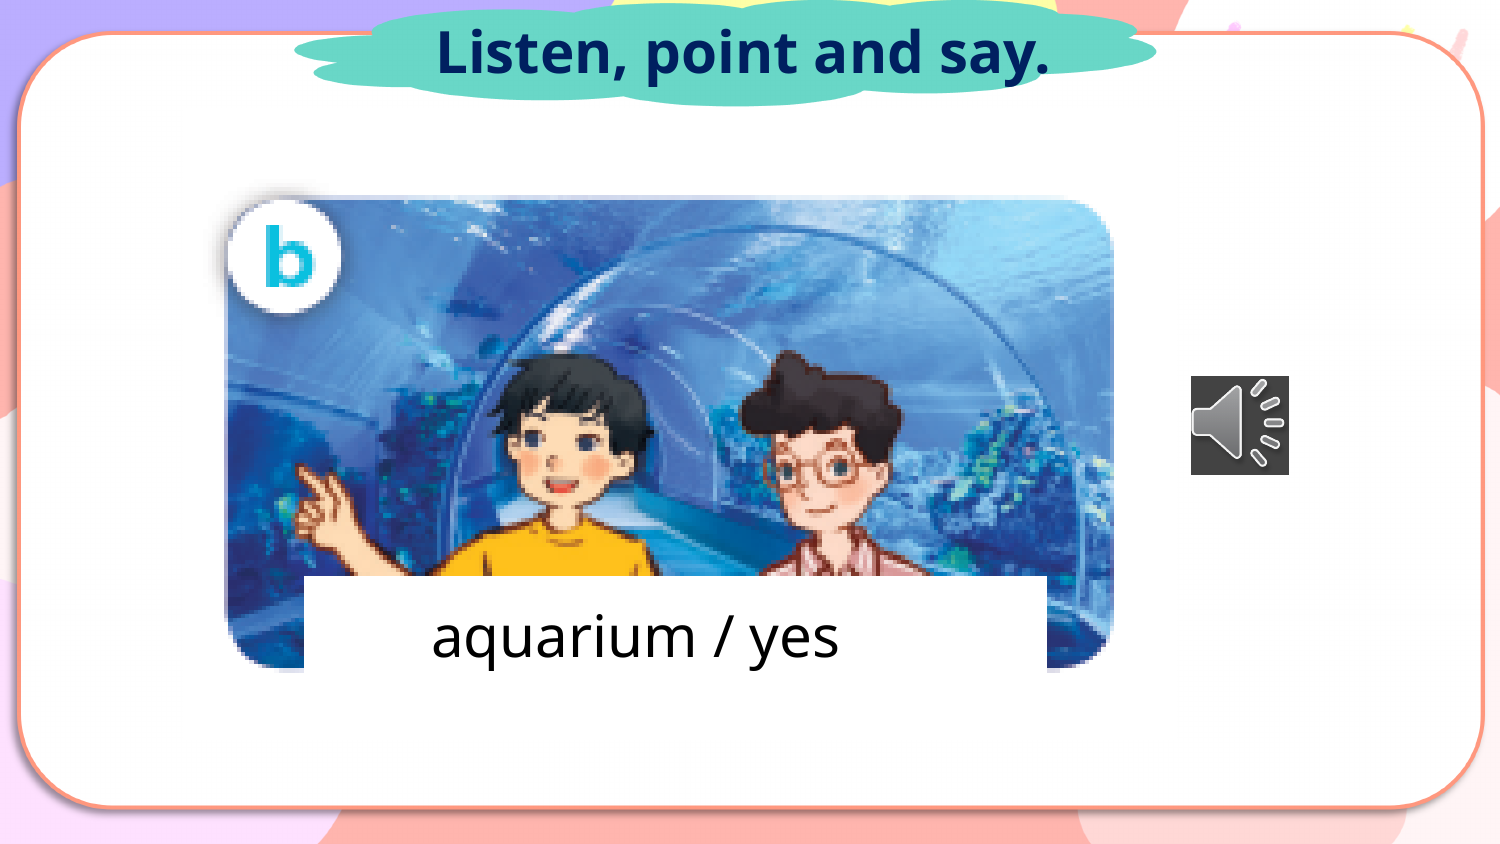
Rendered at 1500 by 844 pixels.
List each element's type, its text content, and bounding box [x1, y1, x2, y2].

text_box Listen, point and say. [382, 0, 1104, 66]
picture [0, 0, 1500, 844]
